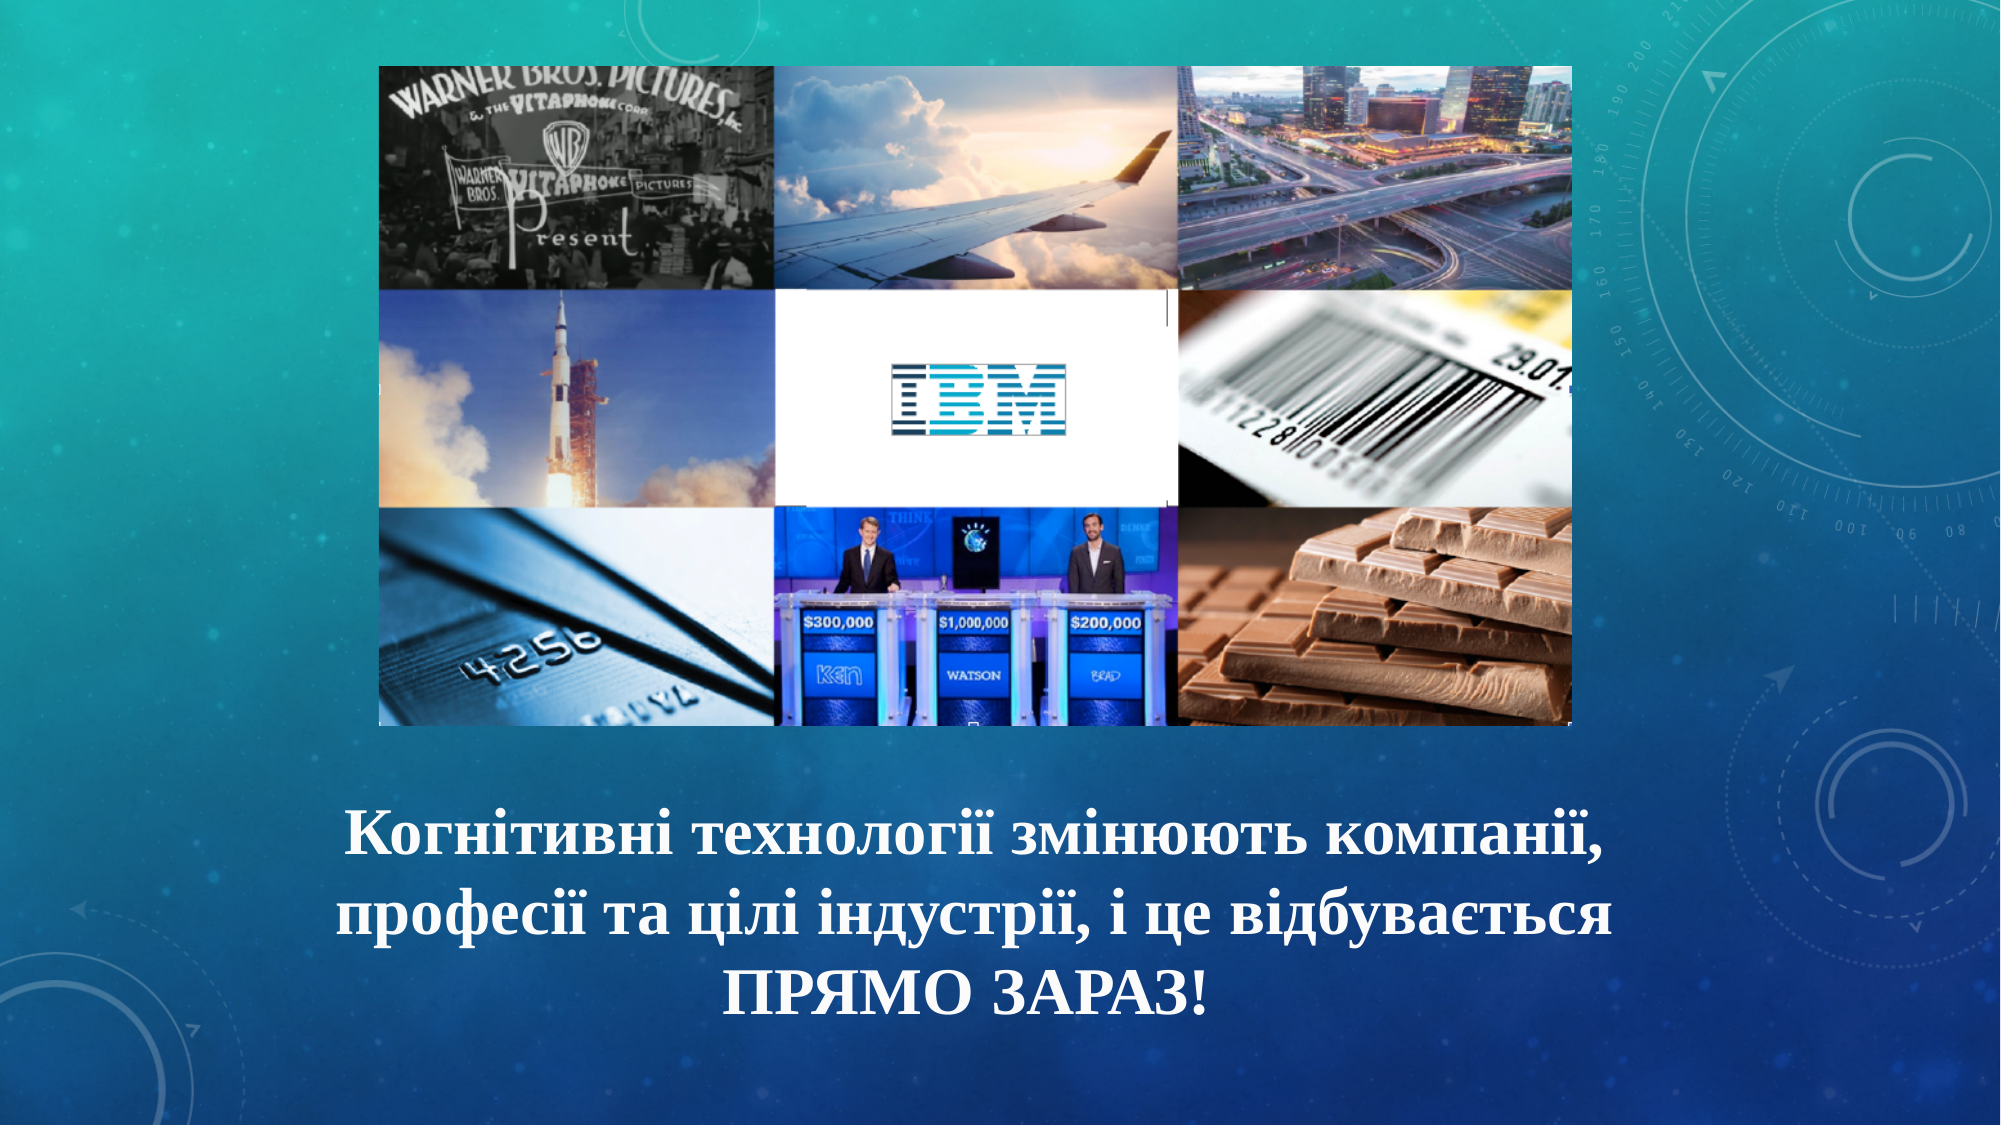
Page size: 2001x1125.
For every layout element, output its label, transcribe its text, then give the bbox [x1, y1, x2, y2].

text_box Когнітивні технології змінюють компанії, професії та цілі індустрії, і це відбувається ПРЯМО ЗАРАЗ! [273, 780, 1678, 1036]
picture [0, 0, 2001, 1125]
